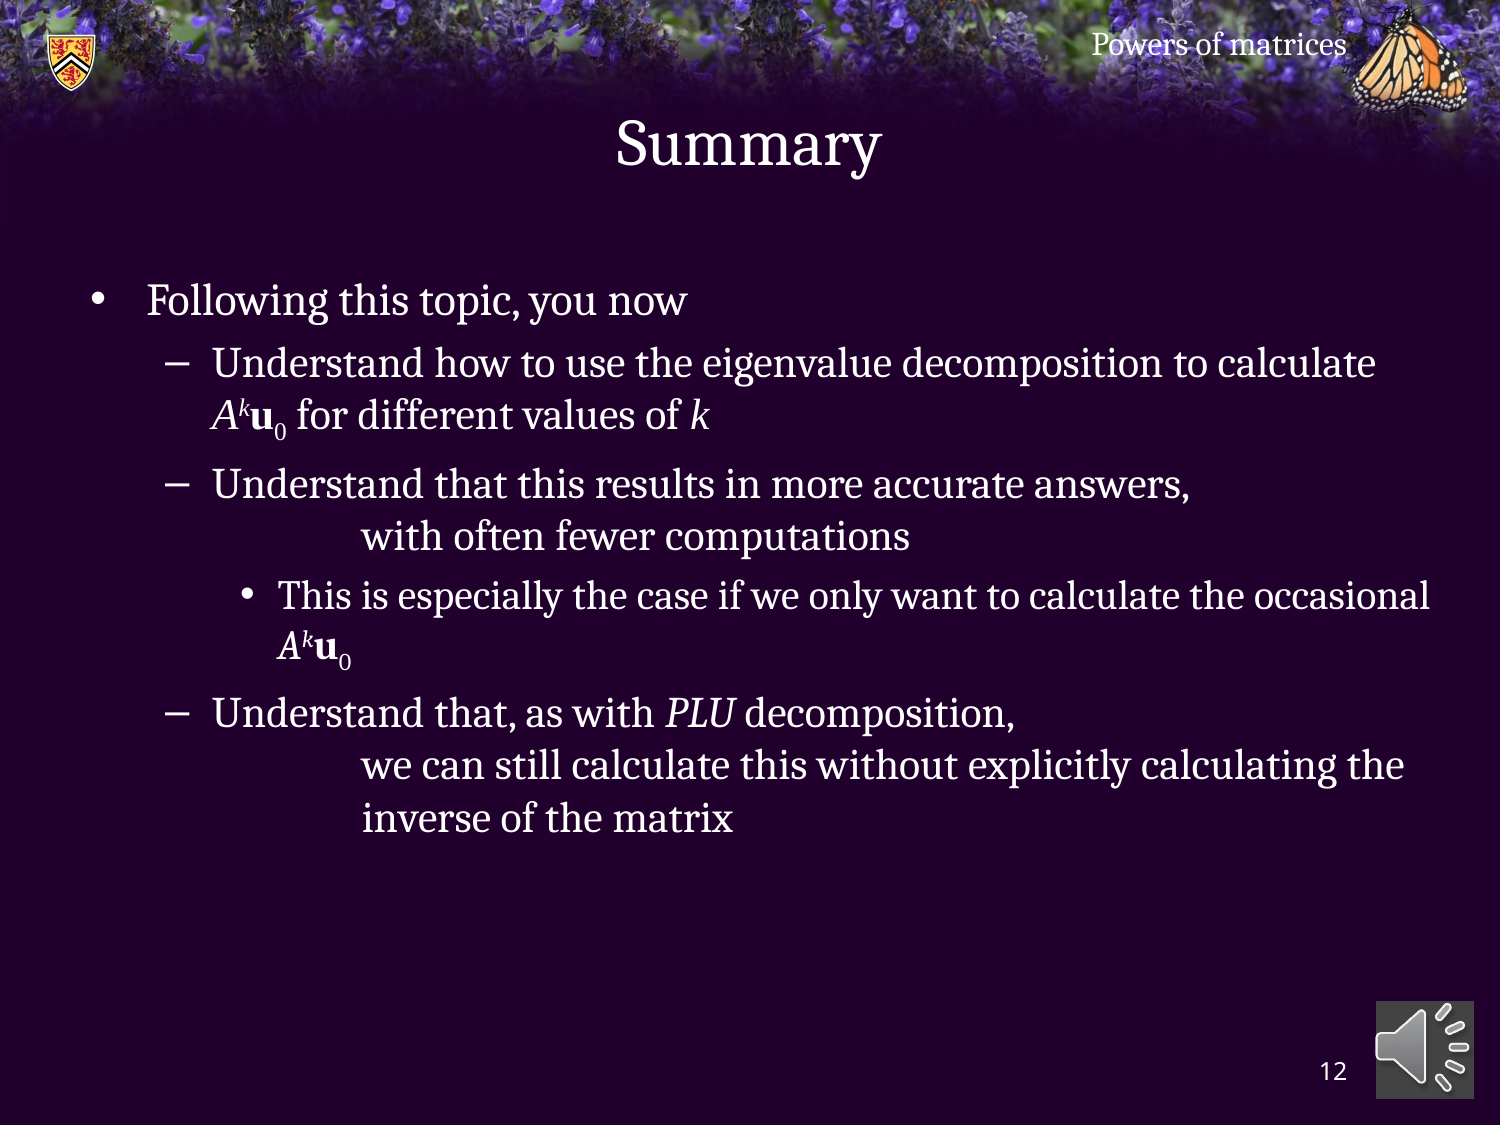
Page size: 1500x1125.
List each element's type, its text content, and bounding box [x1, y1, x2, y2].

picture [0, 0, 1500, 1125]
title Summary [75, 45, 1425, 233]
slide_number 12 [1187, 1042, 1363, 1103]
list Following this topic, you now Understand how to use the eigenvalue decomposition to calculate Aku0 for different values of k Understand that this results in more accurate answers, with often fewer computations This is especially the case if we only want to calculate the occasional Aku0 Understand that, as with PLU decomposition, we can still calculate this without explicitly calculating the inverse of the matrix [75, 262, 1450, 1005]
footer Powers of matrices [320, 12, 1363, 73]
